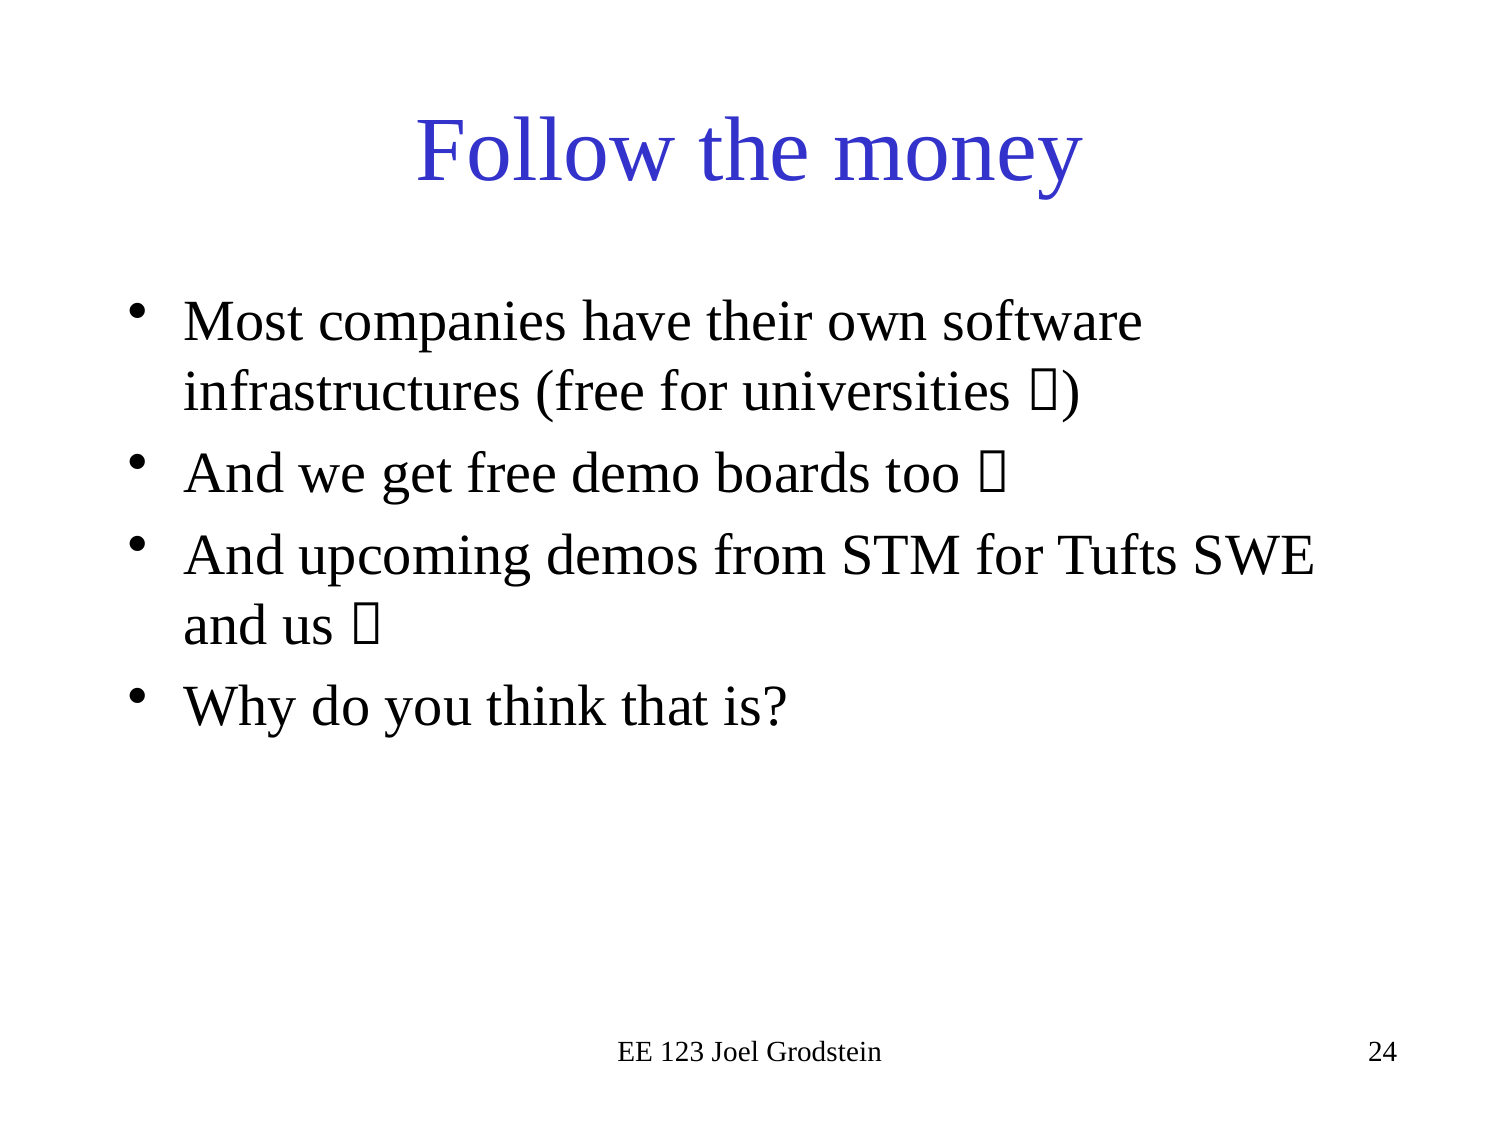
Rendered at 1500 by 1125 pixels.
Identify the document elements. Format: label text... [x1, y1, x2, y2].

title Follow the money [112, 50, 1388, 238]
list Most companies have their own software infrastructures (free for universities ) And we get free demo boards too  And upcoming demos from STM for Tufts SWE and us  Why do you think that is? [112, 275, 1388, 1000]
footer EE 123 Joel Grodstein [512, 1024, 988, 1101]
